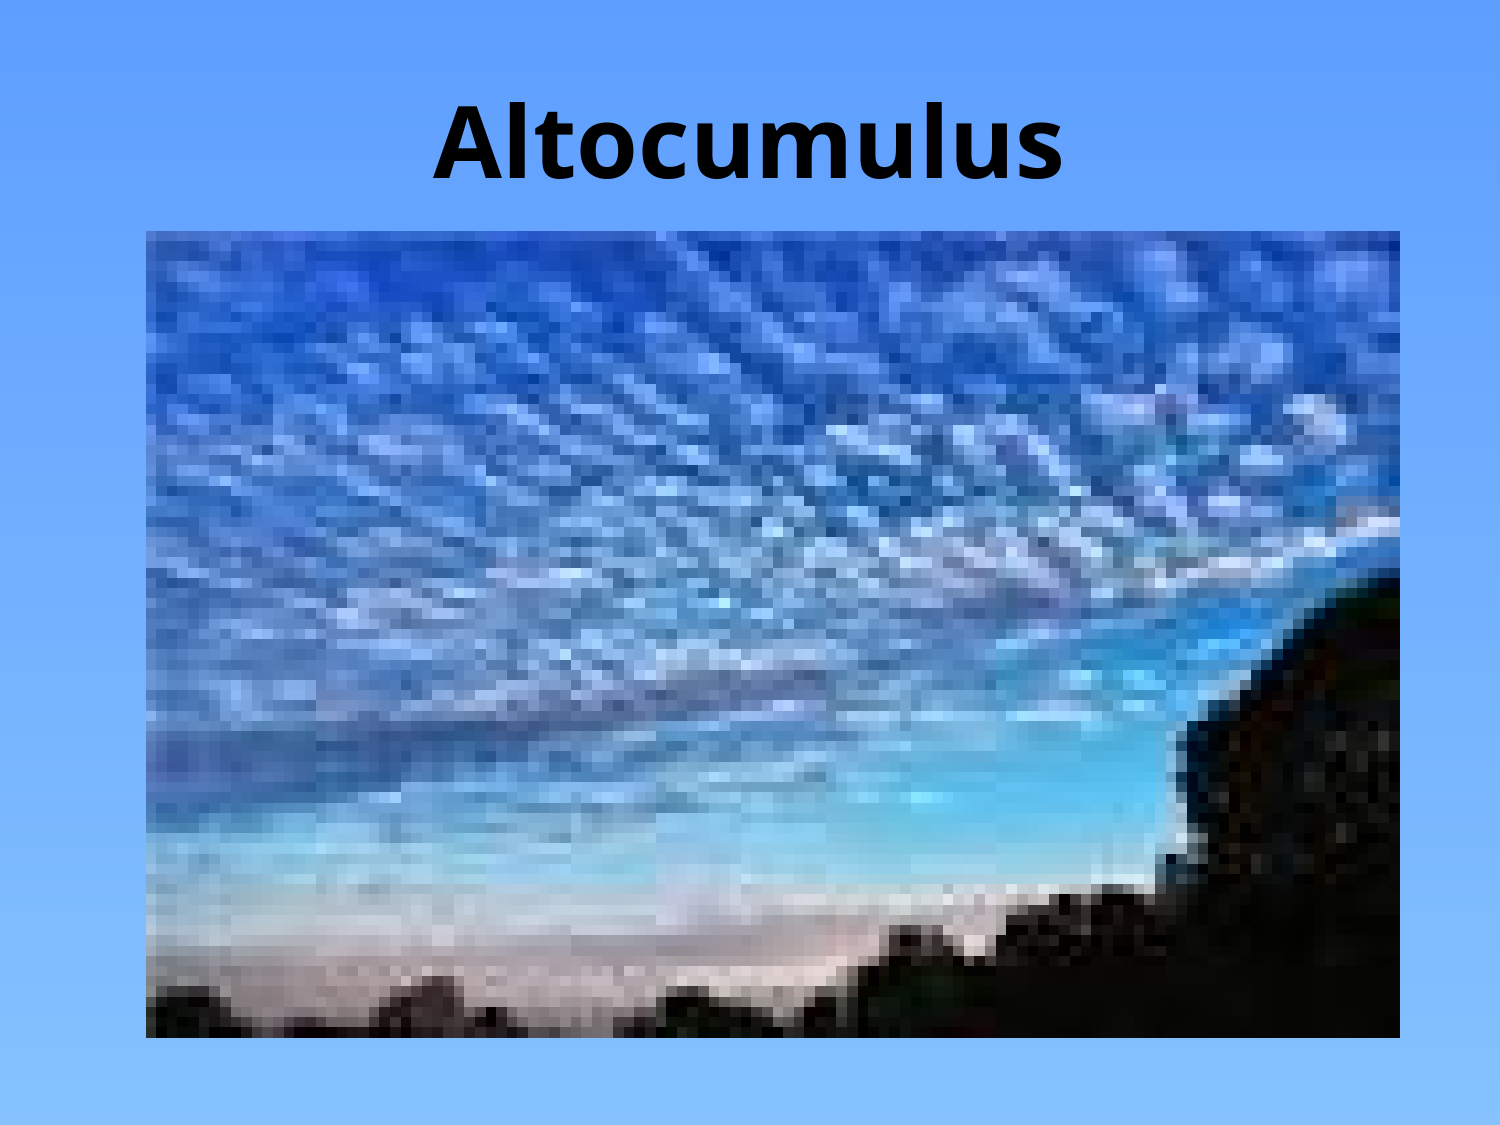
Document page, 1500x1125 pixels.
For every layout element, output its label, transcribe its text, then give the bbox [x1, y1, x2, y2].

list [146, 231, 1401, 1038]
title Altocumulus [75, 45, 1425, 233]
